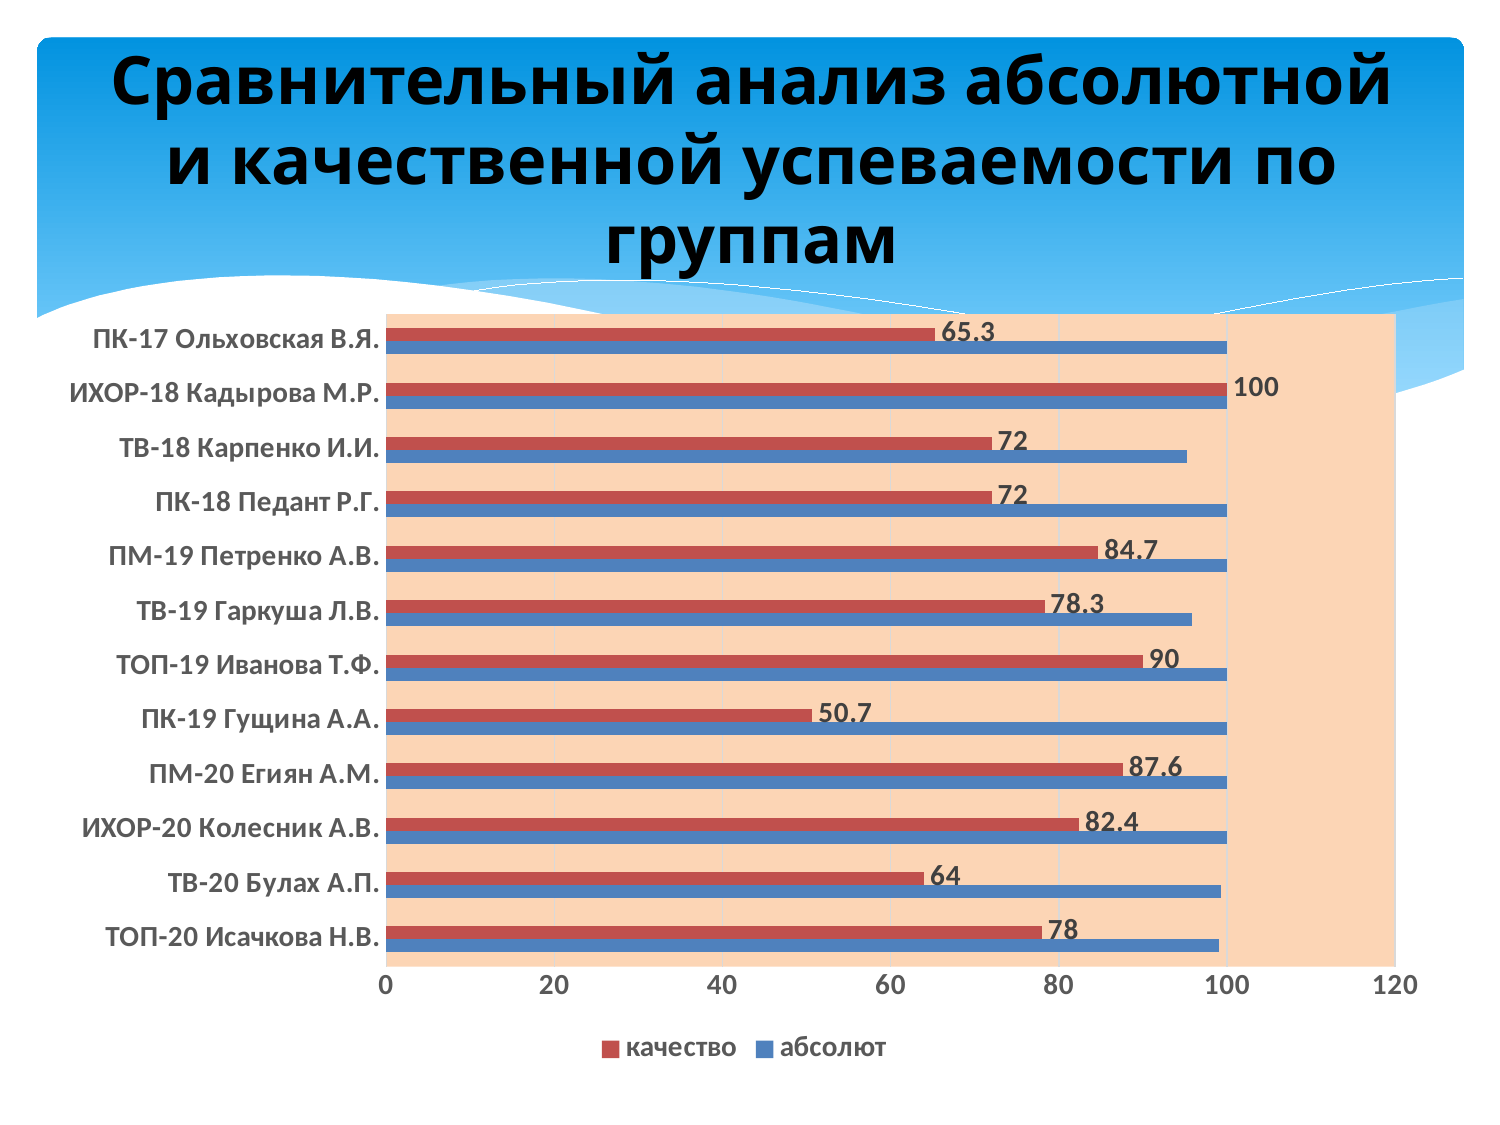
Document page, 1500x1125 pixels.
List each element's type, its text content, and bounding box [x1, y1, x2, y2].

title Сравнительный анализ абсолютной и качественной успеваемости по группам [76, 54, 1428, 261]
chart [41, 298, 1448, 1071]
